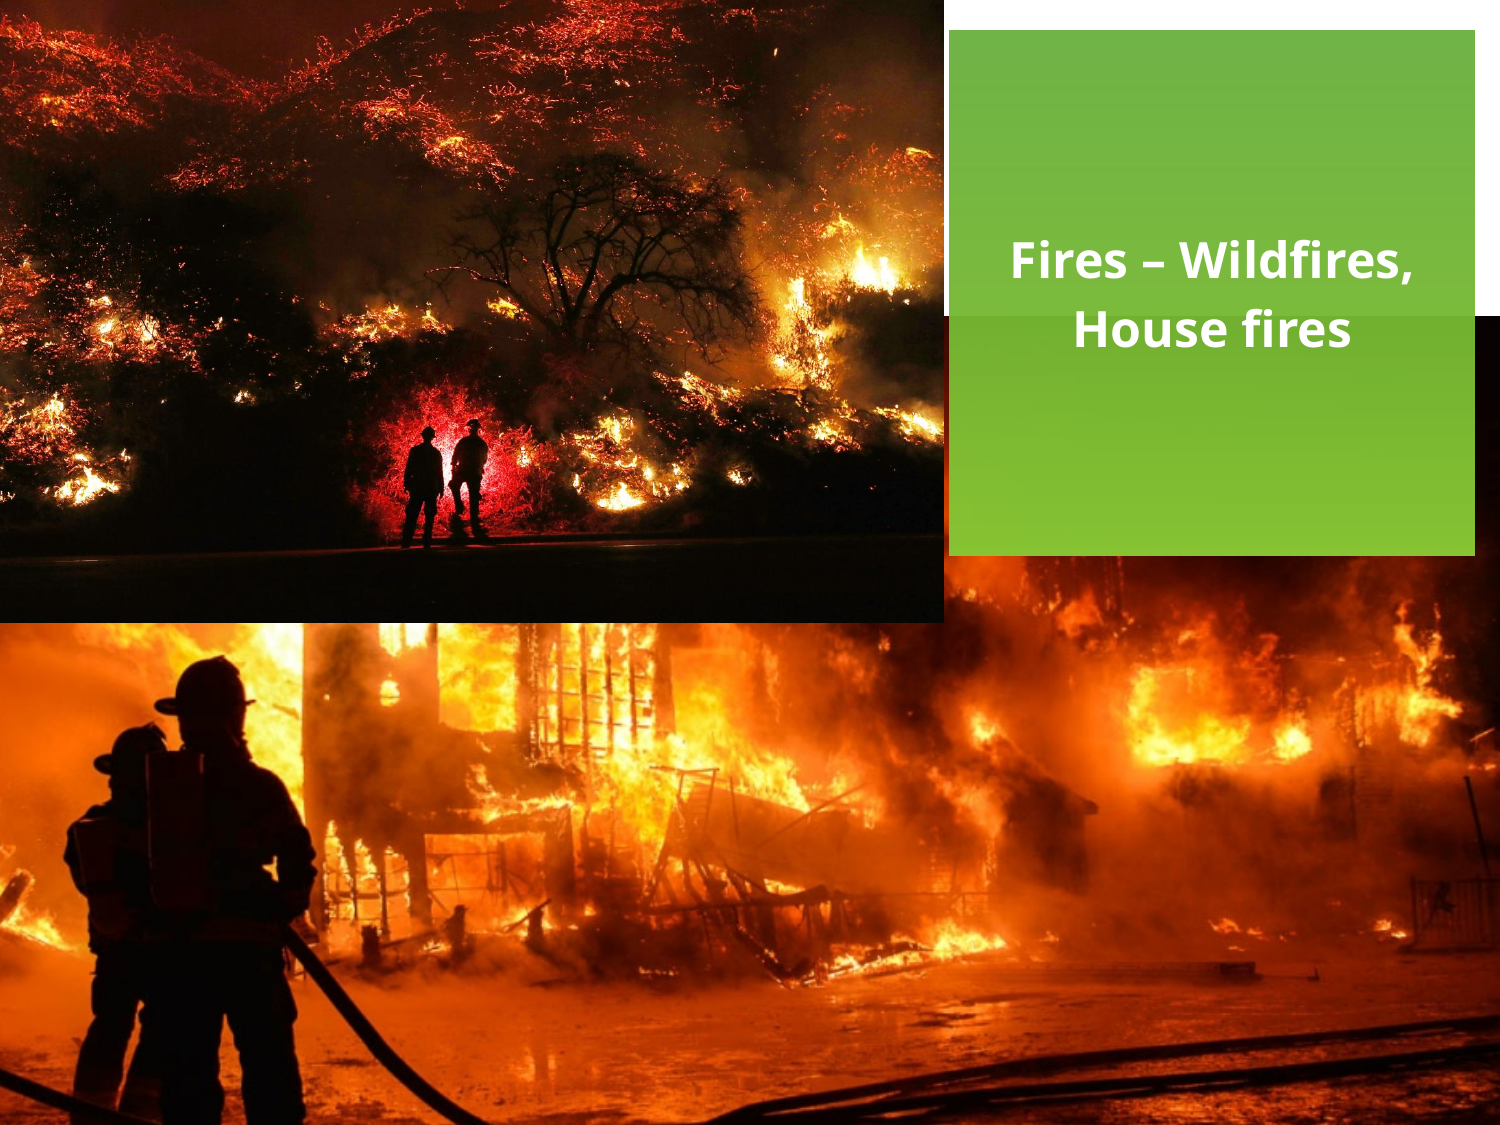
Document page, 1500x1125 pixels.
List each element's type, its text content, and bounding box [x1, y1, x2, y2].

picture [0, 0, 1500, 1125]
list Fires – Wildfires, House fires [949, 31, 1475, 314]
